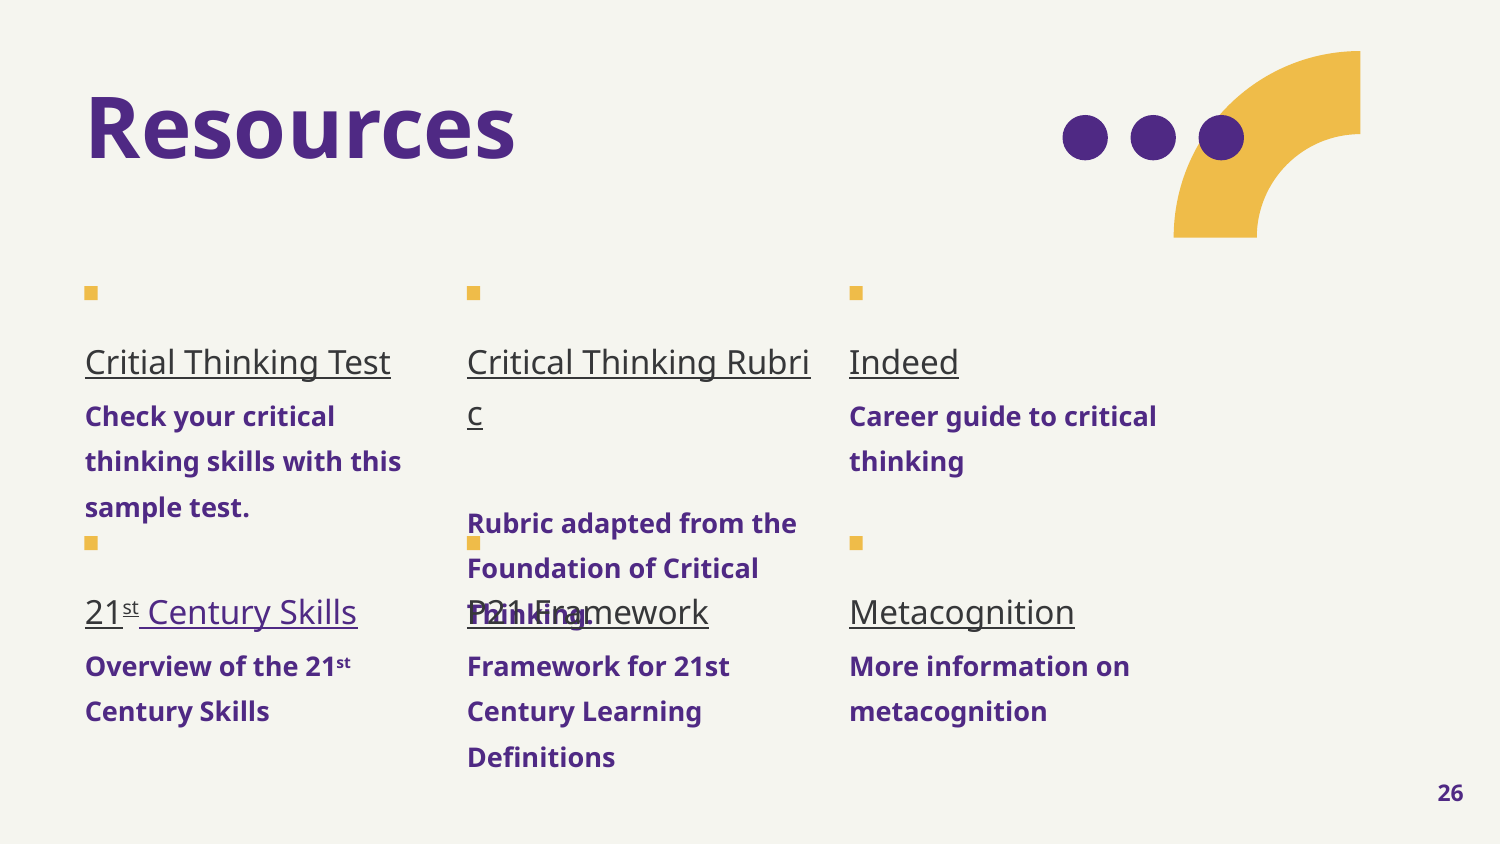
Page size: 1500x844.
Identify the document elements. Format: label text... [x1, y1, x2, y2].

list Indeed Career guide to critical thinking [849, 322, 1196, 480]
text_box [84, 536, 98, 551]
text_box [84, 286, 98, 301]
text_box [849, 286, 863, 301]
list Critial Thinking Test Check your critical thinking skills with this sample test. [84, 322, 431, 480]
list Critical Thinking Rubric Rubric adapted from the Foundation of Critical Thinking. [466, 322, 813, 480]
text_box [1062, 114, 1108, 161]
list P21 Framework Framework for 21st Century Learning Definitions [466, 572, 813, 730]
text_box [849, 536, 863, 551]
text_box [1198, 114, 1244, 161]
text_box [466, 286, 481, 301]
text_box [466, 536, 481, 551]
list 21st Century Skills Overview of the 21st Century Skills [84, 572, 431, 730]
title Resources [84, 84, 1148, 203]
slide_number 26 [1374, 779, 1464, 809]
list Metacognition More information on metacognition [849, 572, 1196, 730]
text_box [1173, 51, 1361, 238]
text_box [1130, 114, 1176, 161]
